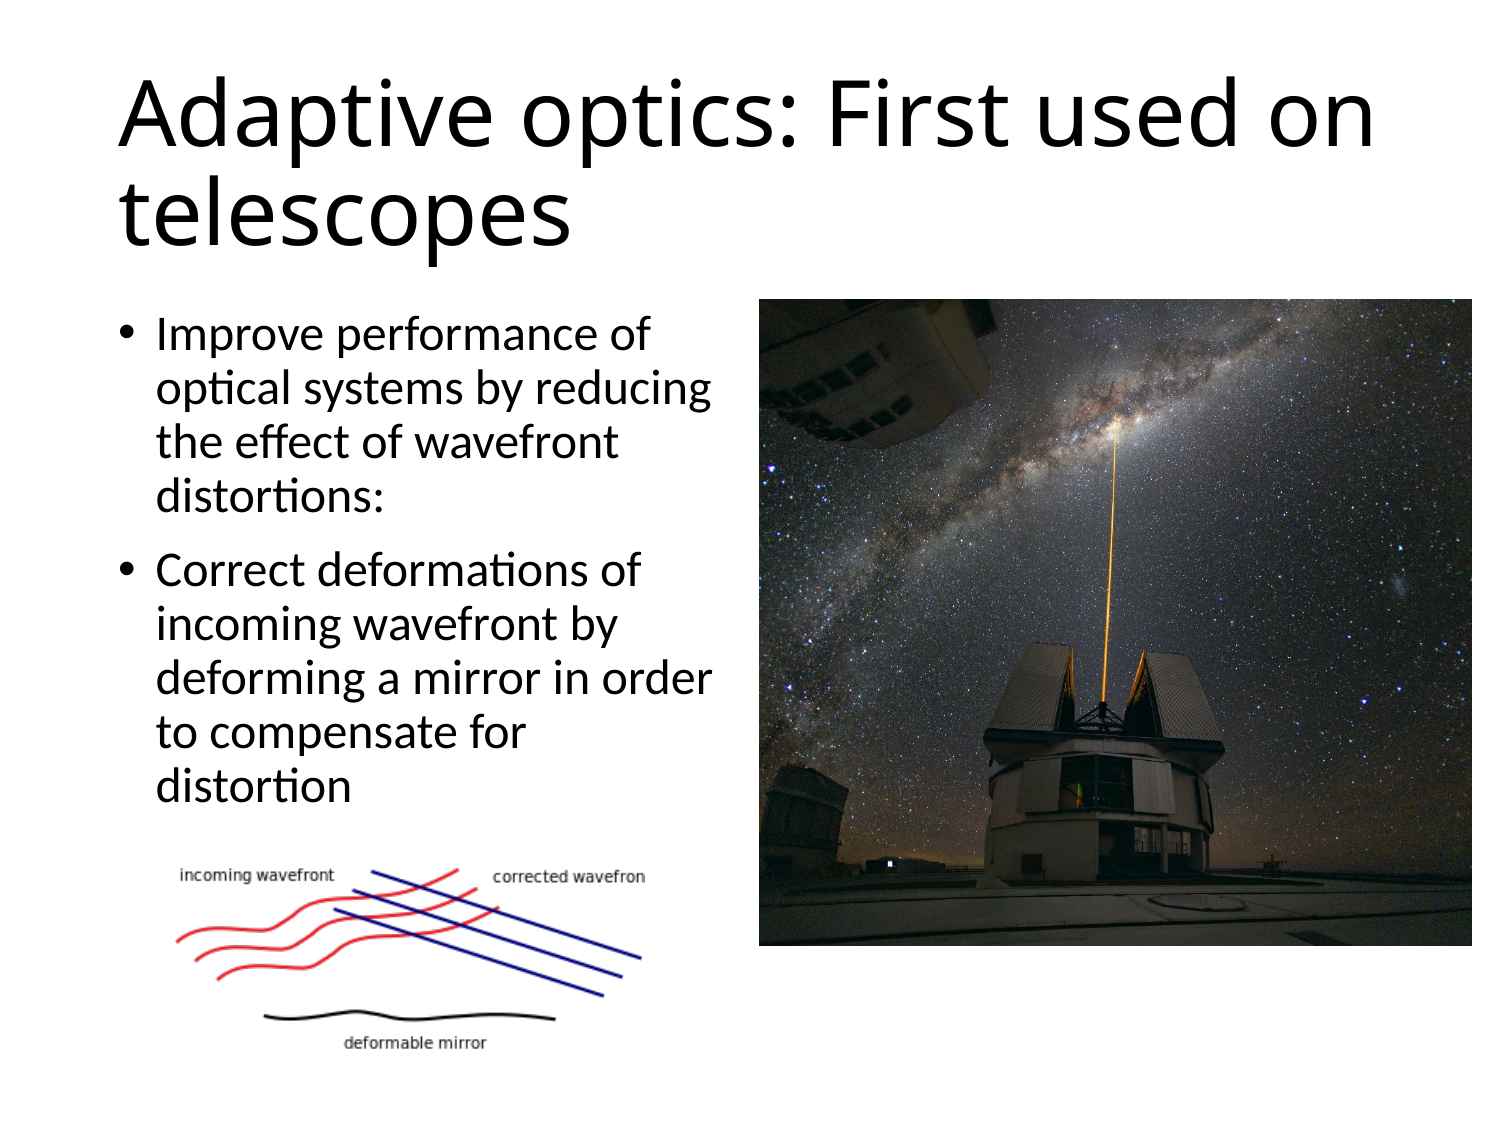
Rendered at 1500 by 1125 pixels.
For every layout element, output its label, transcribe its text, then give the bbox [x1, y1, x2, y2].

list Improve performance of optical systems by reducing the effect of wavefront distortions: Correct deformations of incoming wavefront by deforming a mirror in order to compensate for distortion [103, 299, 741, 1014]
picture [175, 831, 645, 1060]
title Adaptive optics: First used on telescopes [103, 59, 1397, 278]
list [759, 299, 1472, 946]
